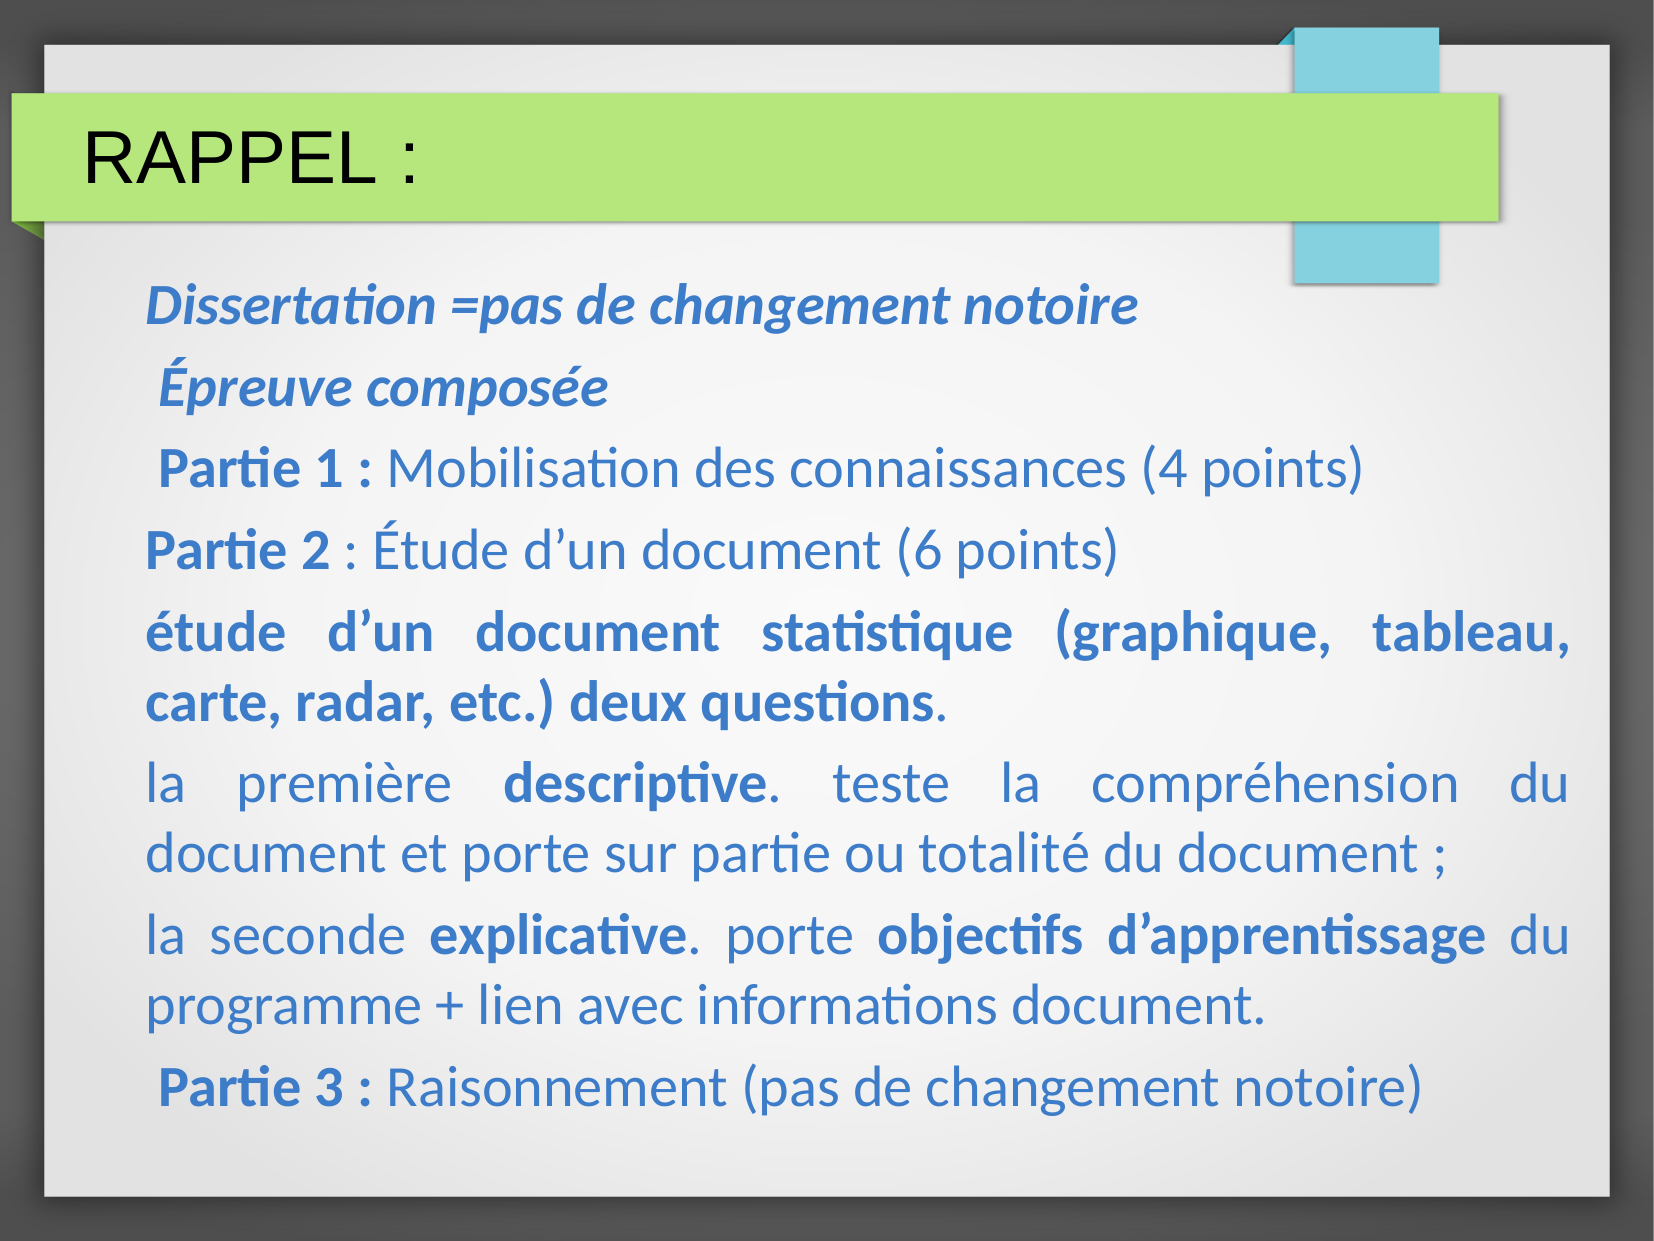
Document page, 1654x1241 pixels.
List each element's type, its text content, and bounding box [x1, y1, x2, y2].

list Dissertation =pas de changement notoire Épreuve composée Partie 1 : Mobilisation des connaissances (4 points) Partie 2 : Étude d’un document (6 points) étude d’un document statistique (graphique, tableau, carte, radar, etc.) deux questions. la première descriptive. teste la compréhension du document et porte sur partie ou totalité du document ; la seconde explicative. porte objectifs d’apprentissage du programme + lien avec informations document. Partie 3 : Raisonnement (pas de changement notoire) A noter : La formulation des questions des parties 1 et 2 et du sujet de la partie 3 de l’épreuve prennent appui sur les objectifs d’apprentissage définis dans le programme de l’épreuve. Des grilles de critères seront prochainement publiées sur eduscol. [145, 265, 1571, 1098]
picture [0, 0, 1654, 1241]
title RAPPEL : [82, 94, 1264, 213]
